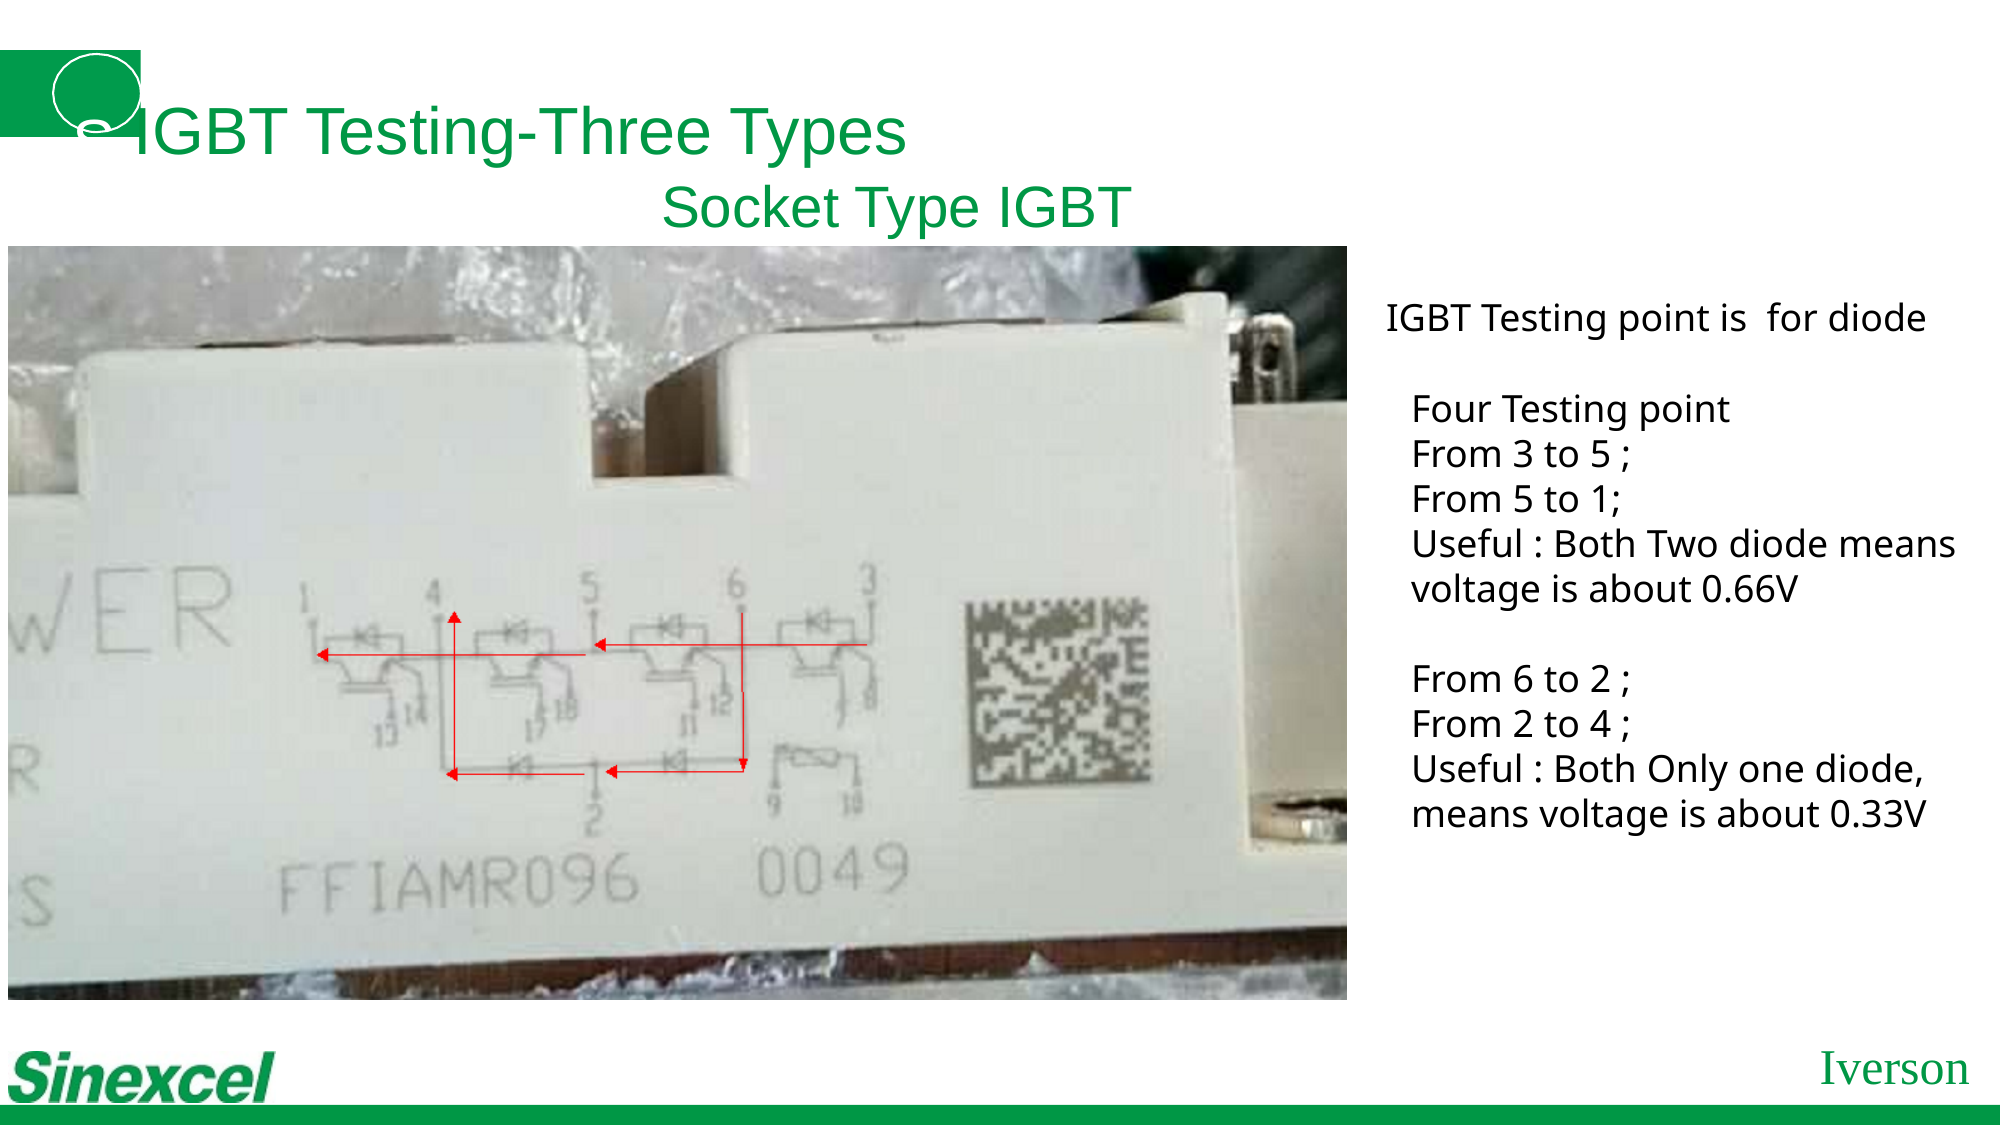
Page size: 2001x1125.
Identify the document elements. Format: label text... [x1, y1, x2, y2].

text_box [0, 50, 70, 137]
text_box [53, 62, 70, 124]
picture [7, 246, 1347, 1000]
text_box Socket Type IGBT [551, 161, 1244, 246]
text_box [0, 1104, 2000, 1125]
text_box S IGBT Testing-Three Types [70, 41, 1170, 179]
picture [7, 1051, 276, 1103]
text_box Four Testing point From 3 to 5 ; From 5 to 1; Useful : Both Two diode means voltage is about 0.66V From 6 to 2 ; From 2 to 4 ; Useful : Both Only one diode, means voltage is about 0.33V [1396, 377, 1992, 933]
text_box Iverson [1804, 1026, 2000, 1102]
text_box IGBT Testing point is for diode [1371, 286, 1967, 346]
